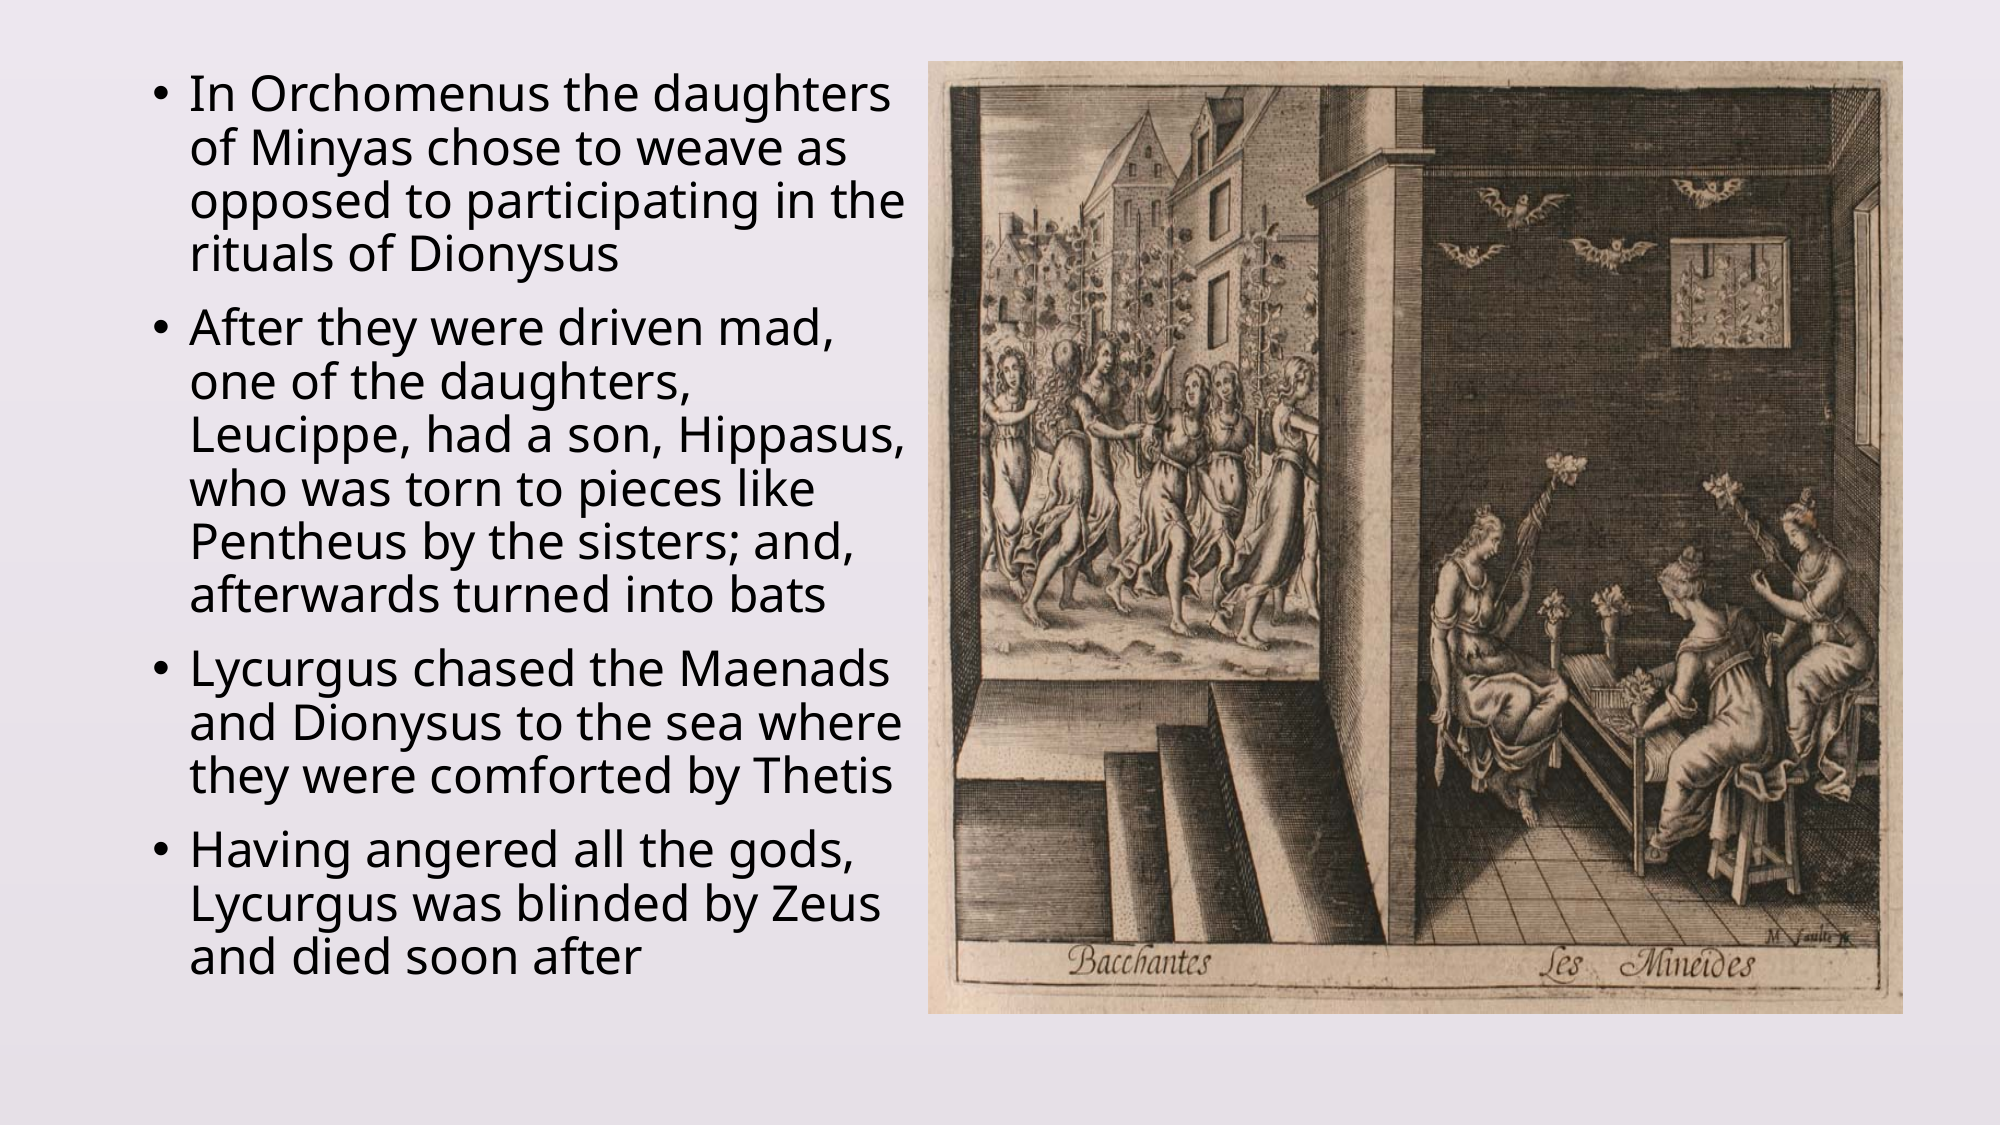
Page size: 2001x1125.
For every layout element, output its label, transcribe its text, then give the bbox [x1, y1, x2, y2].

list In Orchomenus the daughters of Minyas chose to weave as opposed to participating in the rituals of Dionysus After they were driven mad, one of the daughters, Leucippe, had a son, Hippasus, who was torn to pieces like Pentheus by the sisters; and, afterwards turned into bats Lycurgus chased the Maenads and Dionysus to the sea where they were comforted by Thetis Having angered all the gods, Lycurgus was blinded by Zeus and died soon after [137, 61, 928, 1014]
picture [928, 61, 1903, 1014]
